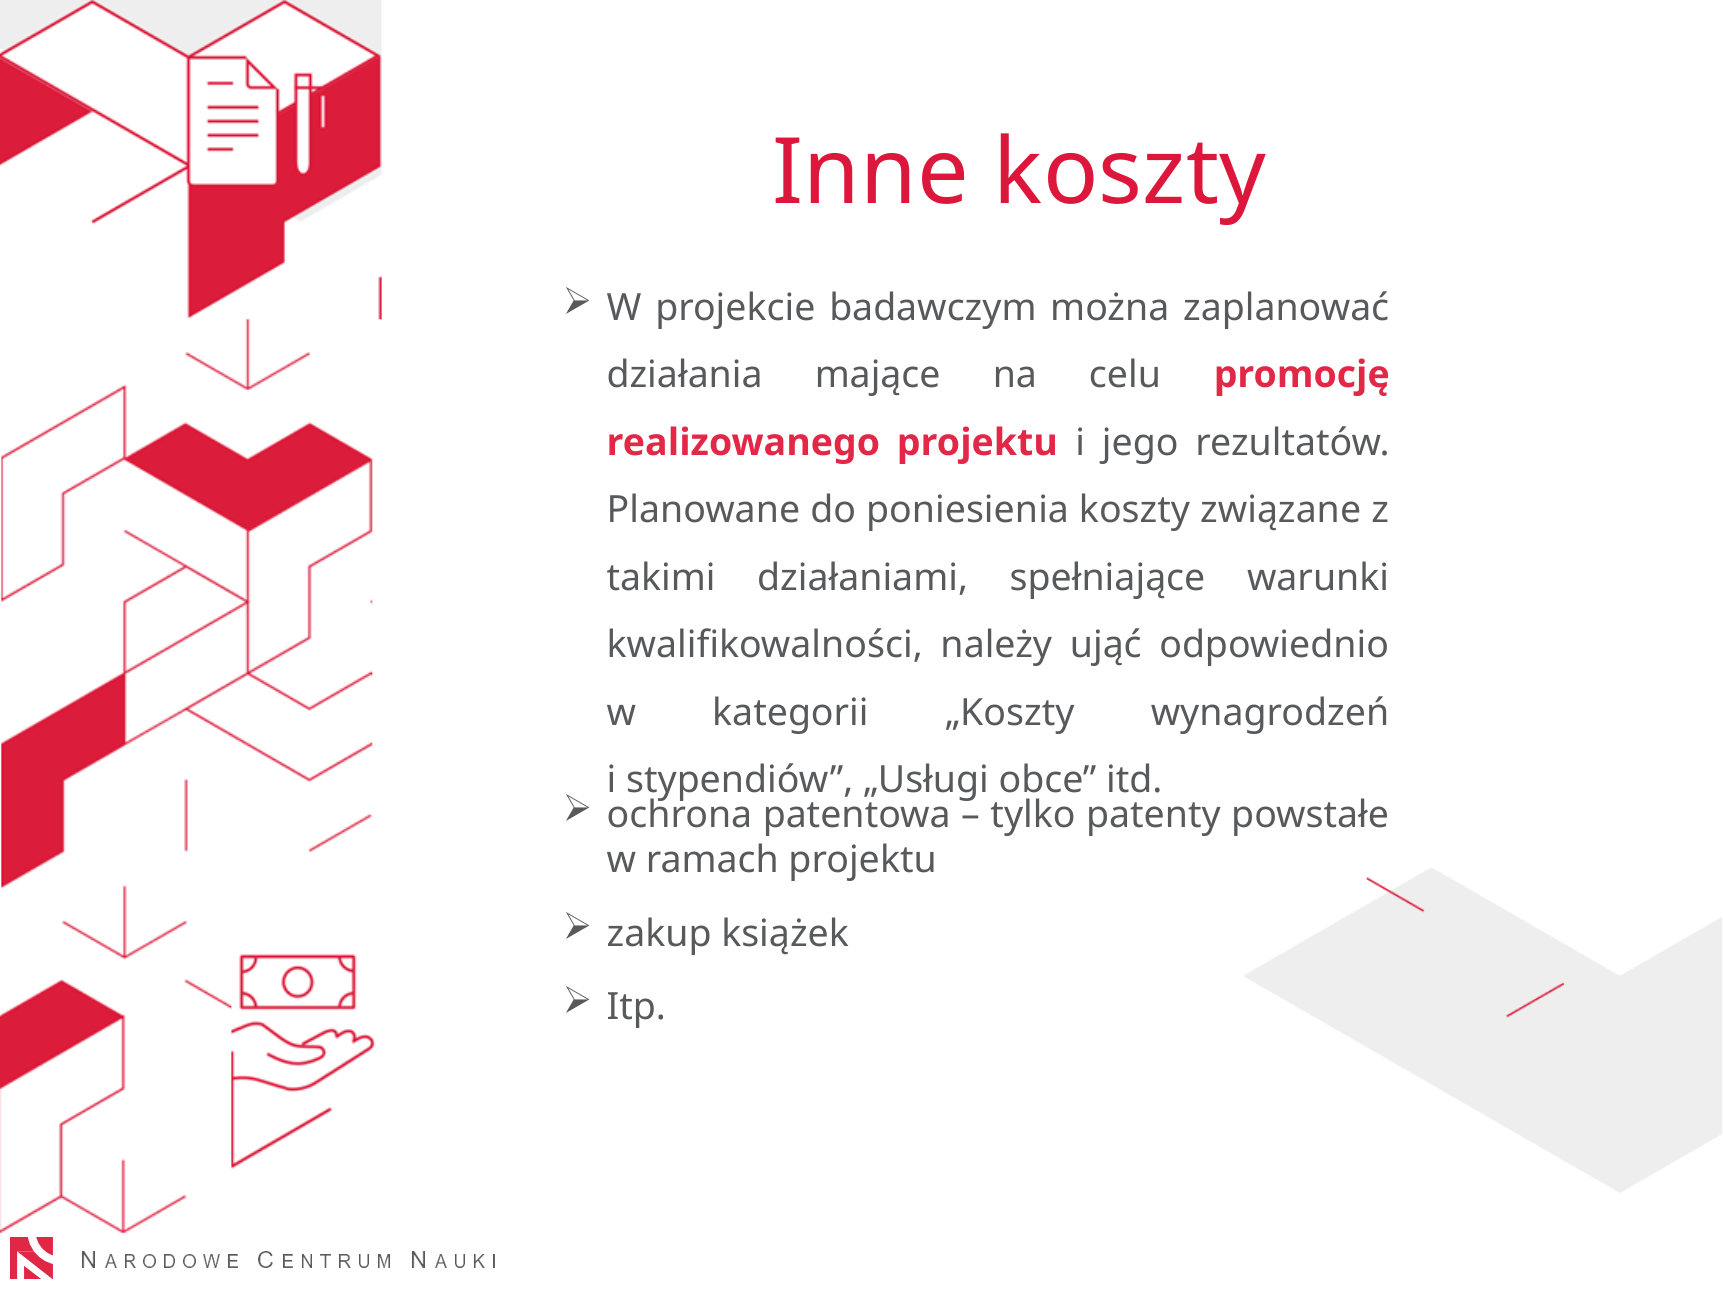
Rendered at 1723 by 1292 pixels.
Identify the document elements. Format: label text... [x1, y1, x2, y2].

picture [1244, 858, 1723, 1219]
text_box W projekcie badawczym można zaplanować działania mające na celu promocję realizowanego projektu i jego rezultatów. Planowane do poniesienia koszty związane z takimi działaniami, spełniające warunki kwalifikowalności, należy ująć odpowiednio w kategorii „Koszty wynagrodzeń i stypendiów”, „Usługi obce” itd. [548, 253, 1405, 782]
picture [0, 0, 513, 1292]
text_box Inne koszty [432, 104, 1691, 231]
text_box ochrona patentowa – tylko patenty powstałe w ramach projektu zakup książek Itp. [548, 782, 1405, 1035]
